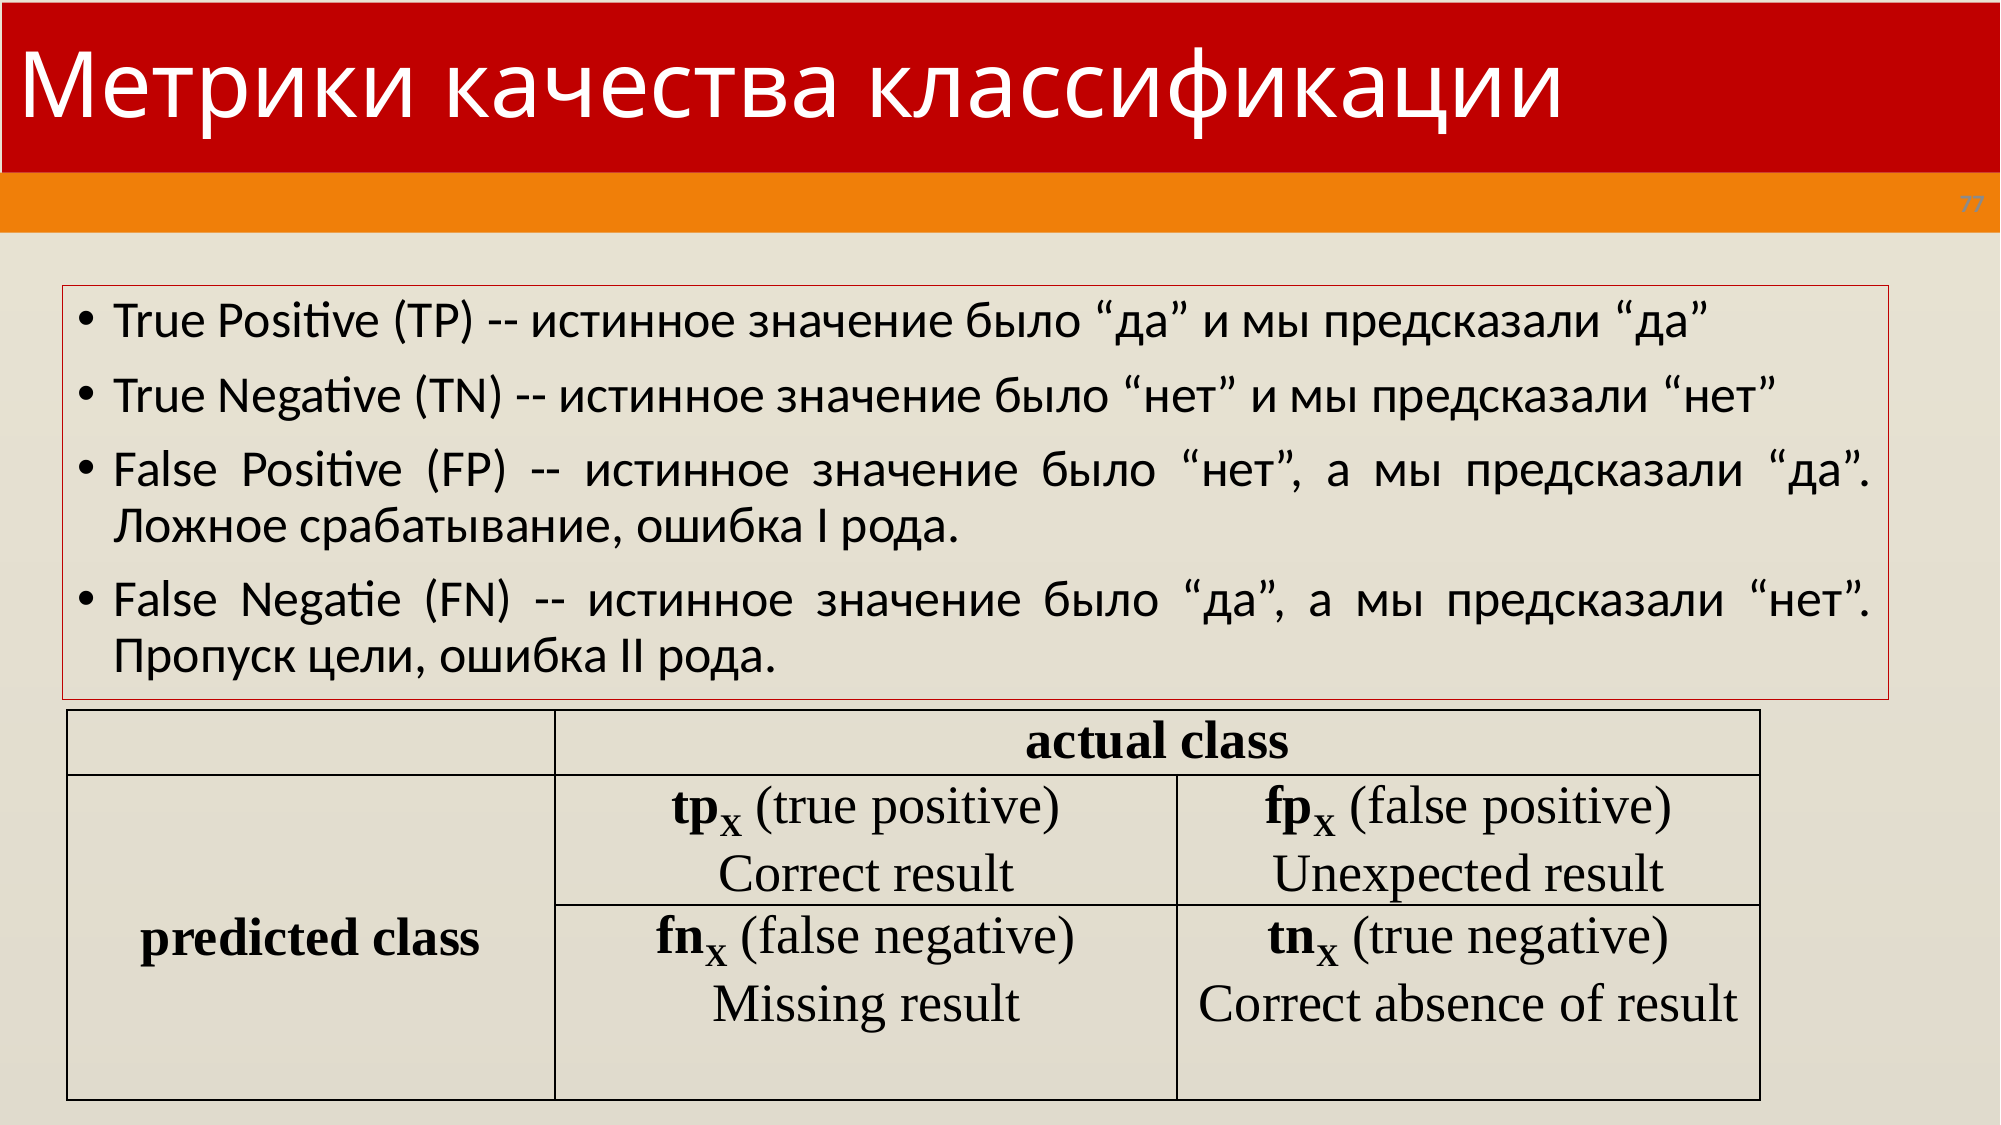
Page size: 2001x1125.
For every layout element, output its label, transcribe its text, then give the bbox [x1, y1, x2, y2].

table_cell predicted class [68, 776, 554, 1099]
table_cell tnX (true negative) Correct absence of result [1178, 906, 1759, 1099]
text_box Шаг #3 [1610, 107, 1853, 183]
table_header [68, 711, 554, 774]
table_cell fnX (false negative) Missing result [556, 906, 1176, 1099]
slide_number 77 [0, 172, 2000, 233]
table_cell tpX (true positive) Correct result [556, 776, 1176, 904]
title Метрики качества классификации [2, 2, 2000, 172]
table_header actual class [556, 711, 1759, 774]
table_cell fpX (false positive) Unexpected result [1178, 776, 1759, 904]
list True Positive (TP) -- истинное значение было “да” и мы предсказали “да” True Negative (TN) -- истинное значение было “нет” и мы предсказали “нет” False Positive (FP) -- истинное значение было “нет”, а мы предсказали “да”. Ложное срабатывание, ошибка I рода. False Negatie (FN) -- истинное значение было “да”, а мы предсказали “нет”. Пропуск цели, ошибка II рода. [62, 285, 1889, 700]
